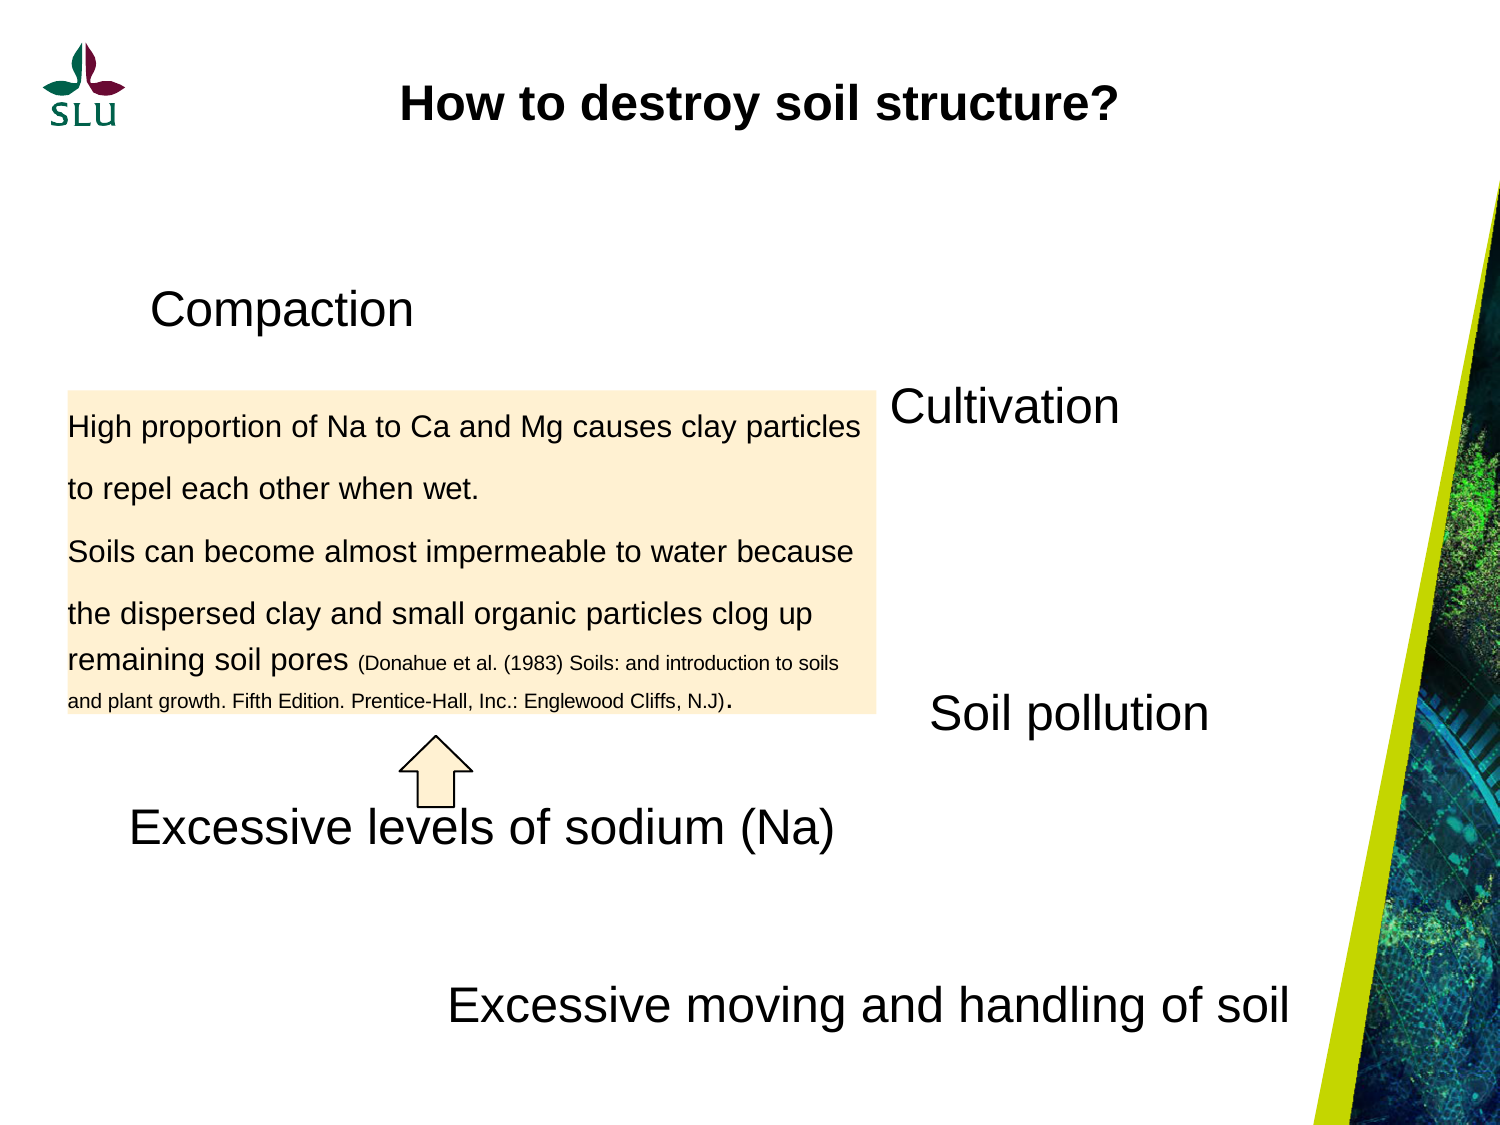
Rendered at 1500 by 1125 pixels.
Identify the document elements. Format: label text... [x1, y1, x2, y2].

text_box Excessive levels of sodium (Na) [126, 792, 840, 855]
picture [94, 103, 116, 126]
text_box Cultivation [887, 371, 1125, 434]
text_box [398, 734, 474, 809]
text_box High proportion of Na to Ca and Mg causes clay particles to repel each other when wet. Soils can become almost impermeable to water because the dispersed clay and small organic particles clog up remaining soil pores (Donahue et al. (1983) Soils: and introduction to soils and plant growth. Fifth Edition. Prentice-Hall, Inc.: Englewood Cliffs, N.J). [67, 390, 877, 715]
text_box Excessive moving and handling of soil [445, 974, 1295, 1033]
text_box Compaction [147, 274, 419, 337]
text_box Soil pollution [927, 678, 1215, 741]
picture [51, 102, 68, 126]
title How to destroy soil structure? [136, 20, 1445, 258]
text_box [1313, 179, 1500, 1125]
picture [73, 103, 91, 126]
